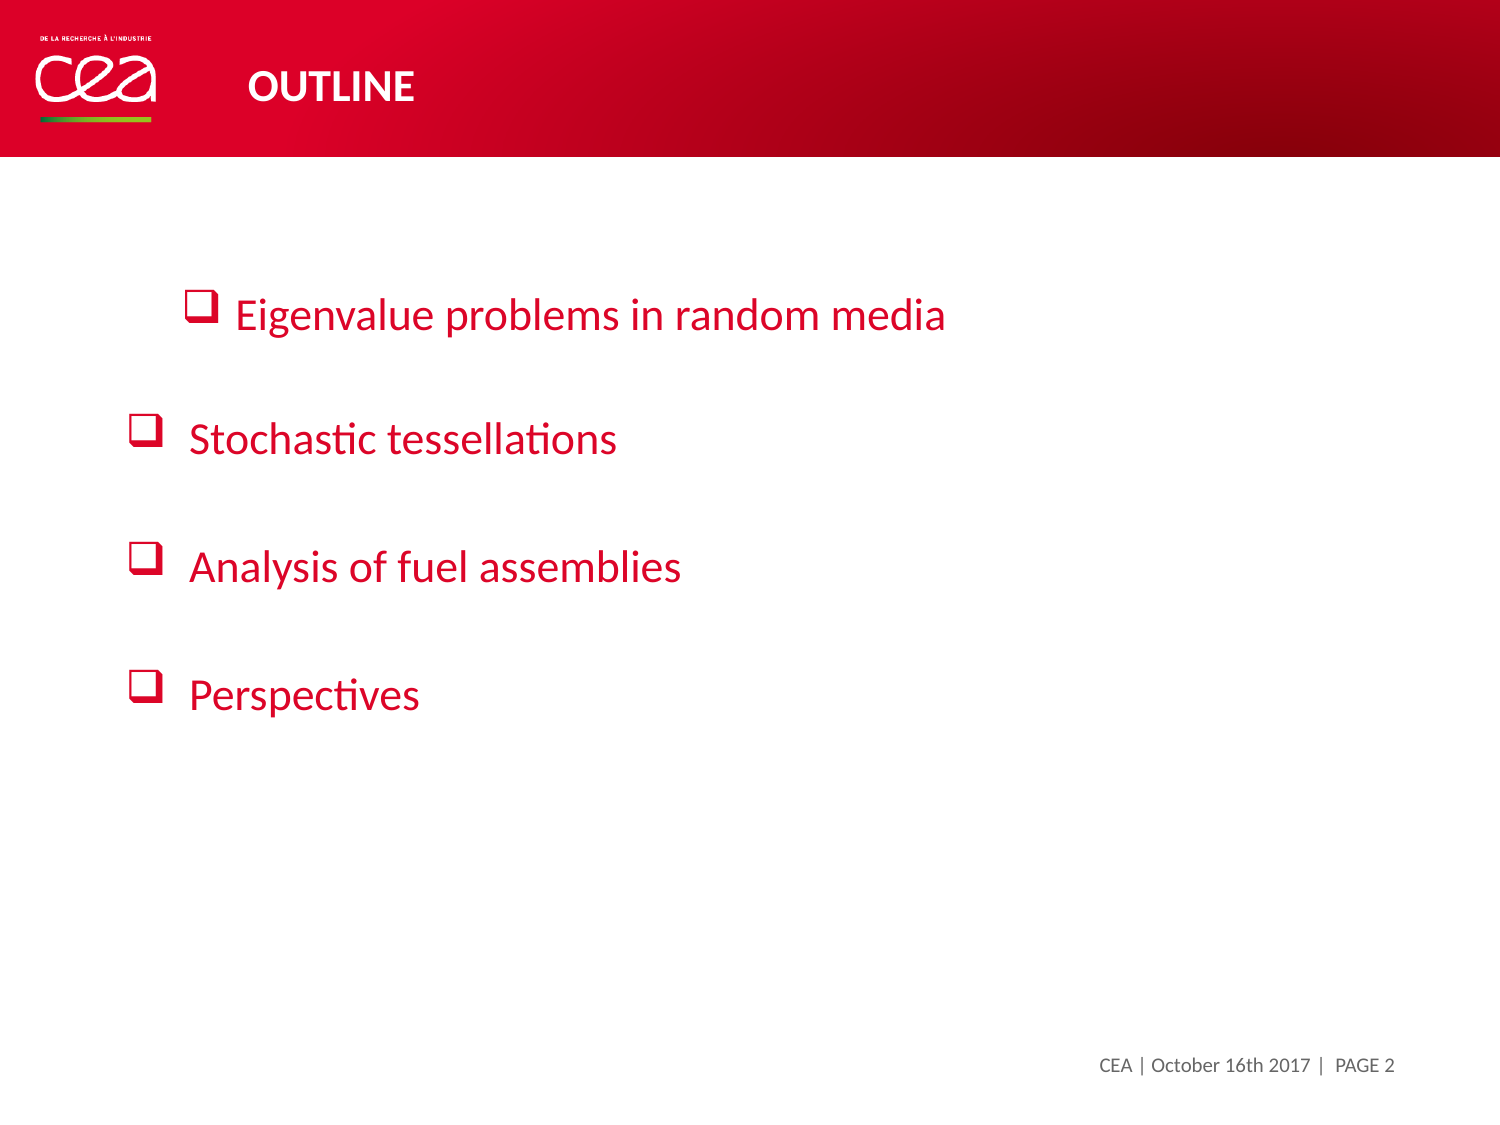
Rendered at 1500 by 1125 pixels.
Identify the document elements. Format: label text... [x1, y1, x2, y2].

title Outline [247, 8, 1436, 158]
footer CEA | October 16th 2017 [336, 1034, 1311, 1095]
slide_number | PAGE 2 [1316, 1034, 1500, 1094]
picture [0, 0, 1500, 157]
list Stochastic tessellations Analysis of fuel assemblies Perspectives [27, 408, 1330, 764]
text_box Eigenvalue problems in random media [166, 277, 962, 348]
